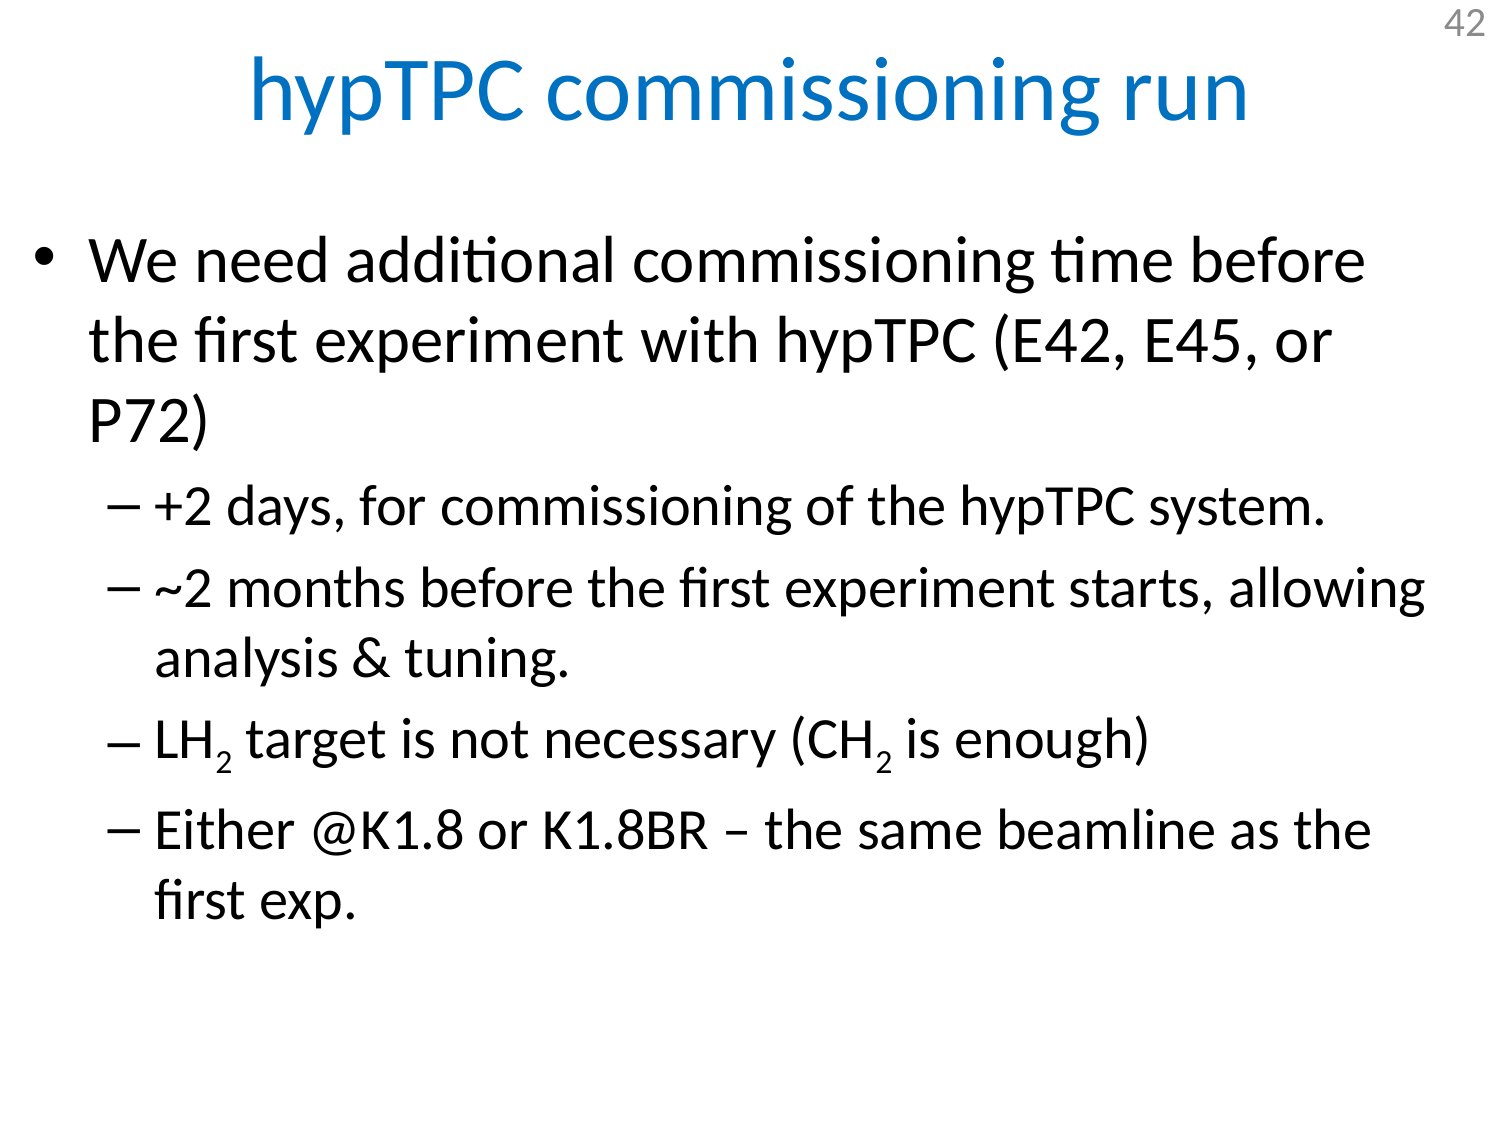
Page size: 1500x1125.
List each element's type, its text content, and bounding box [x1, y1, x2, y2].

list We need additional commissioning time before the first experiment with hypTPC (E42, E45, or P72) +2 days, for commissioning of the hypTPC system. ~2 months before the first experiment starts, allowing analysis & tuning. LH2 target is not necessary (CH2 is enough) Either @K1.8 or K1.8BR – the same beamline as the first exp. [17, 208, 1483, 1118]
title hypTPC commissioning run [75, 7, 1425, 161]
